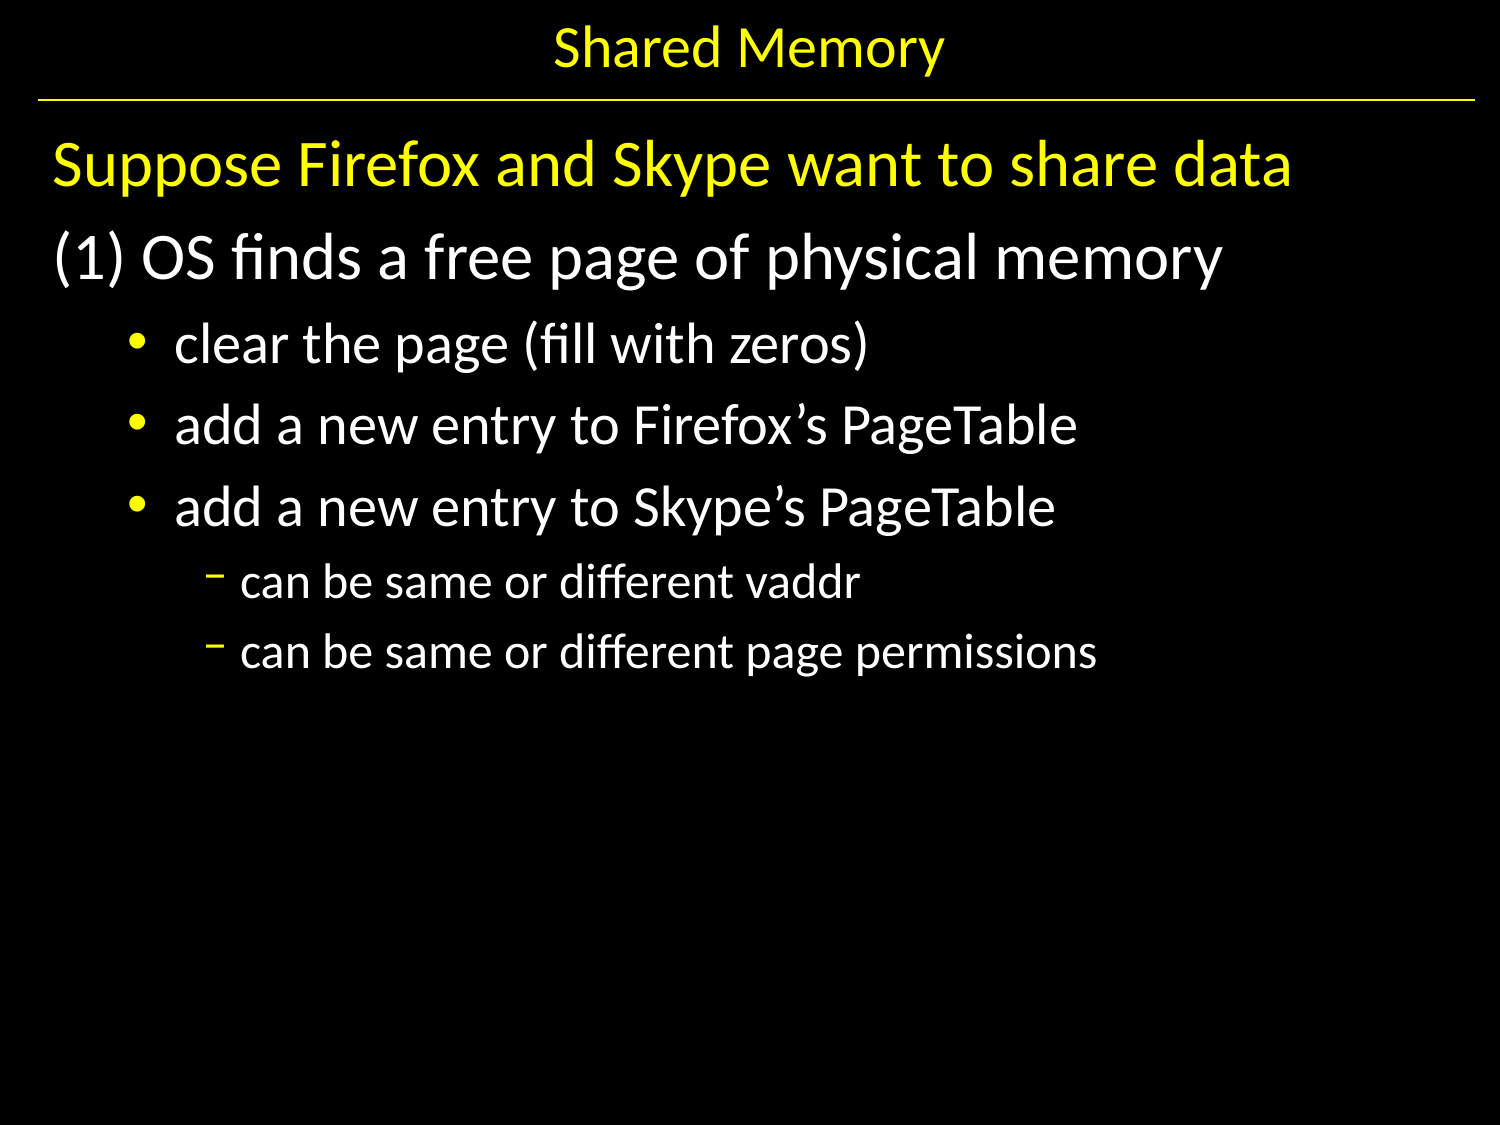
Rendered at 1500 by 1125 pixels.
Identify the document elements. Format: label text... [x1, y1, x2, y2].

title Shared Memory [37, 0, 1463, 88]
list Suppose Firefox and Skype want to share data (1) OS finds a free page of physical memory clear the page (fill with zeros) add a new entry to Firefox’s PageTable add a new entry to Skype’s PageTable can be same or different vaddr can be same or different page permissions [37, 112, 1463, 1038]
